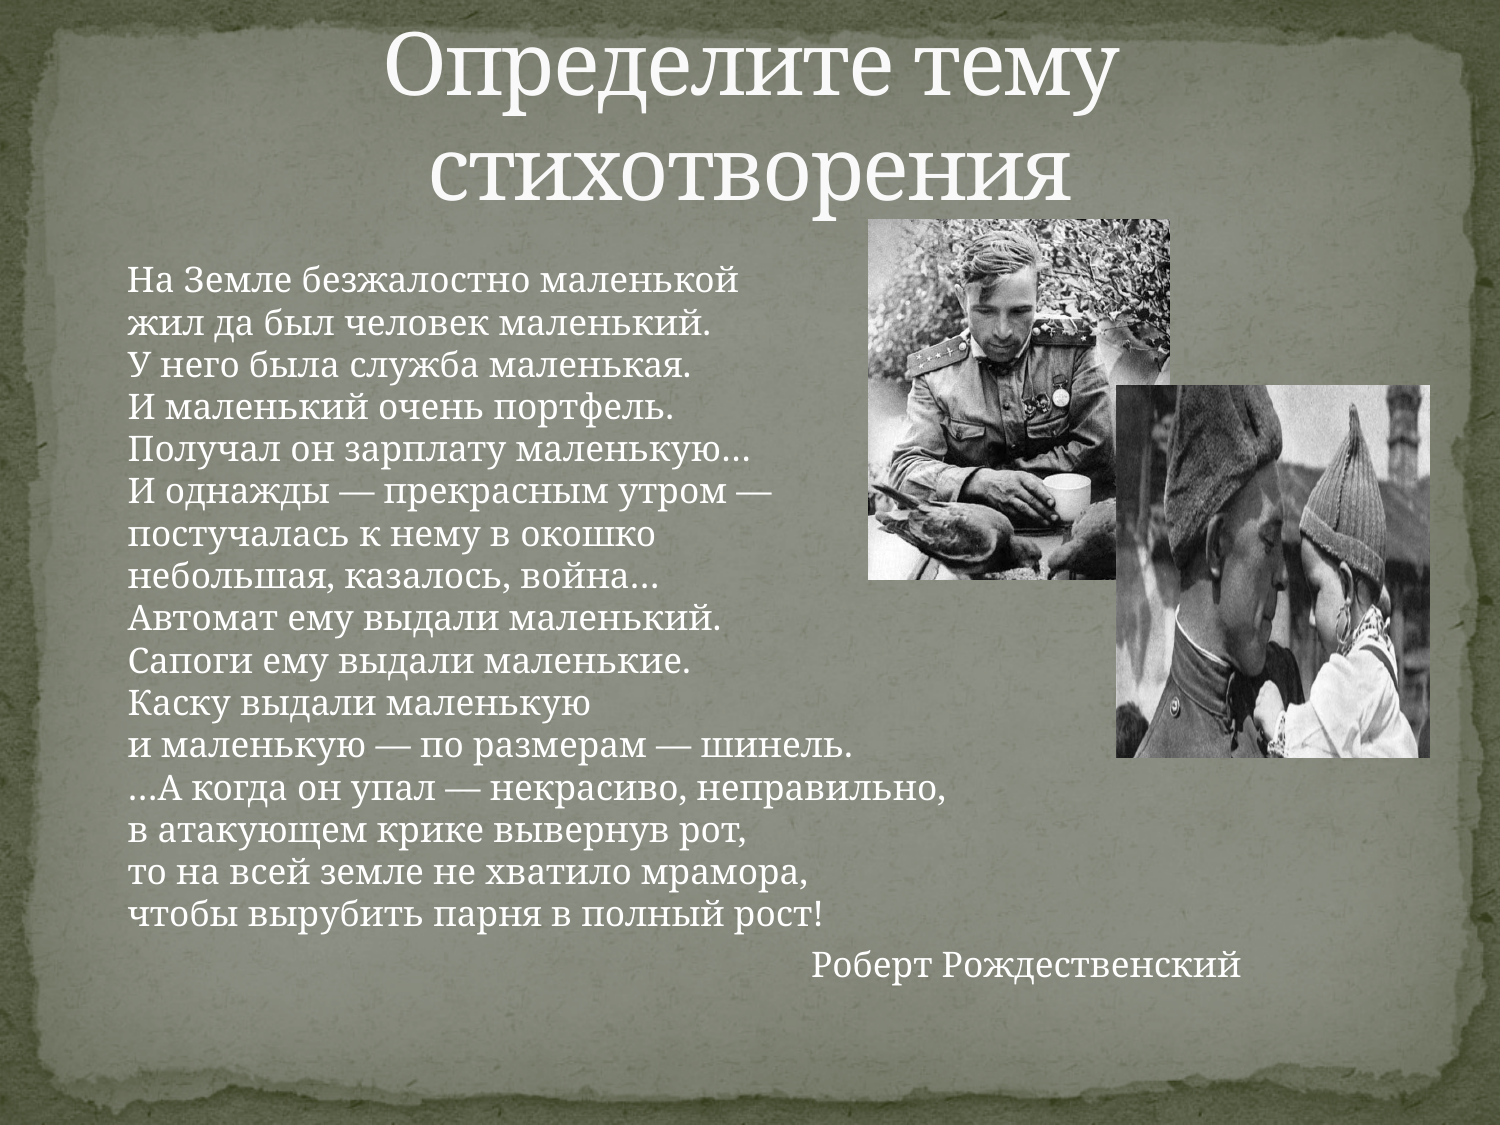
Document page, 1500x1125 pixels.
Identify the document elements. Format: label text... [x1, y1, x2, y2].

picture [868, 219, 1430, 758]
list На Земле безжалостно маленькой жил да был человек маленький. У него была служба маленькая. И маленький очень портфель. Получал он зарплату маленькую… И однажды — прекрасным утром — постучалась к нему в окошко небольшая, казалось, война… Автомат ему выдали маленький. Сапоги ему выдали маленькие. Каску выдали маленькую и маленькую — по размерам — шинель. …А когда он упал — некрасиво, неправильно, в атакующем крике вывернув рот, то на всей земле не хватило мрамора, чтобы вырубить парня в полный рост! Роберт Рождественский [75, 249, 1425, 1000]
title Определите тему стихотворения [74, 24, 1425, 225]
